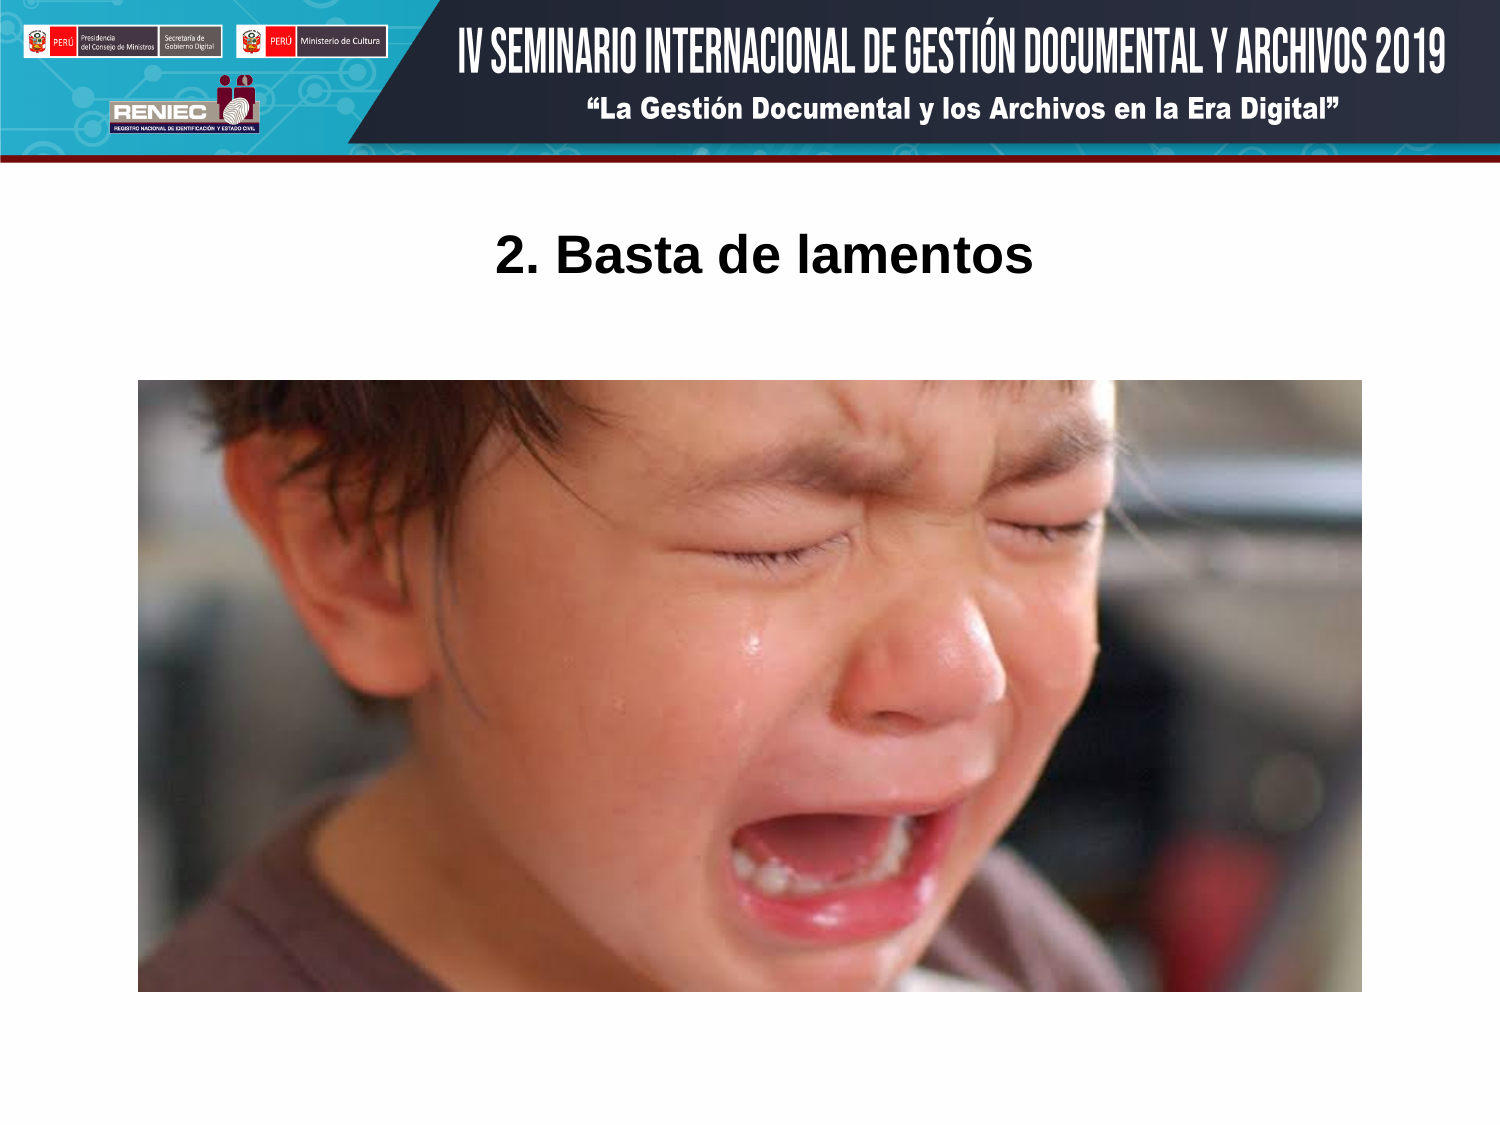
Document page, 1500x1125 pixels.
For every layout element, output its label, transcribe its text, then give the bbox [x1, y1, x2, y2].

picture [0, 0, 1500, 1125]
text_box 2. Basta de lamentos [320, 211, 1210, 292]
